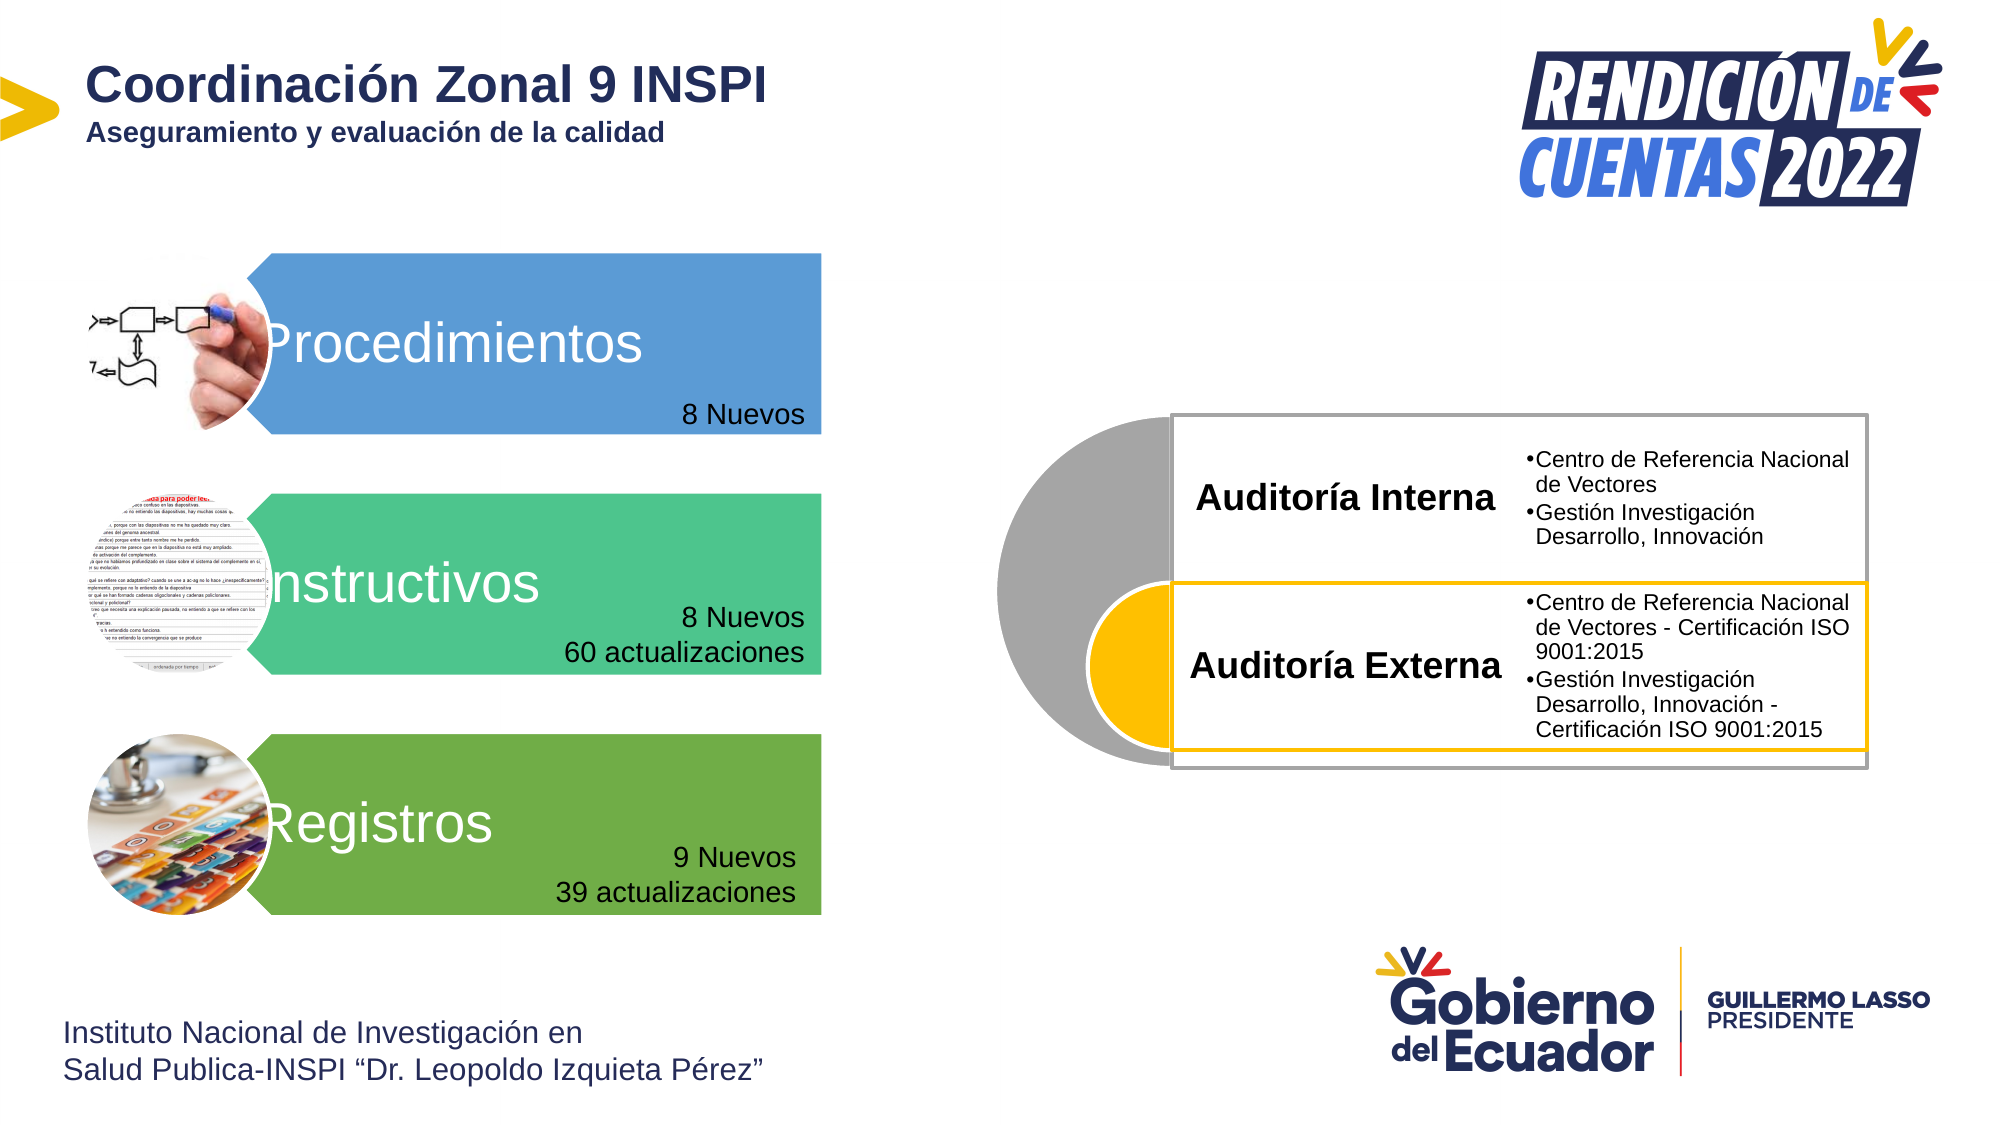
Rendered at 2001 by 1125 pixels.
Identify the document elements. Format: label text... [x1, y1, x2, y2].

text_box Coordinación Zonal 9 INSPI Aseguramiento y evaluación de la calidad [70, 43, 1411, 156]
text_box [0, 250, 940, 918]
text_box Instituto Nacional de Investigación en Salud Publica-INSPI “Dr. Leopoldo Izquieta Pérez” [47, 1004, 861, 1095]
picture [0, 0, 2001, 1125]
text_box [994, 414, 1868, 769]
